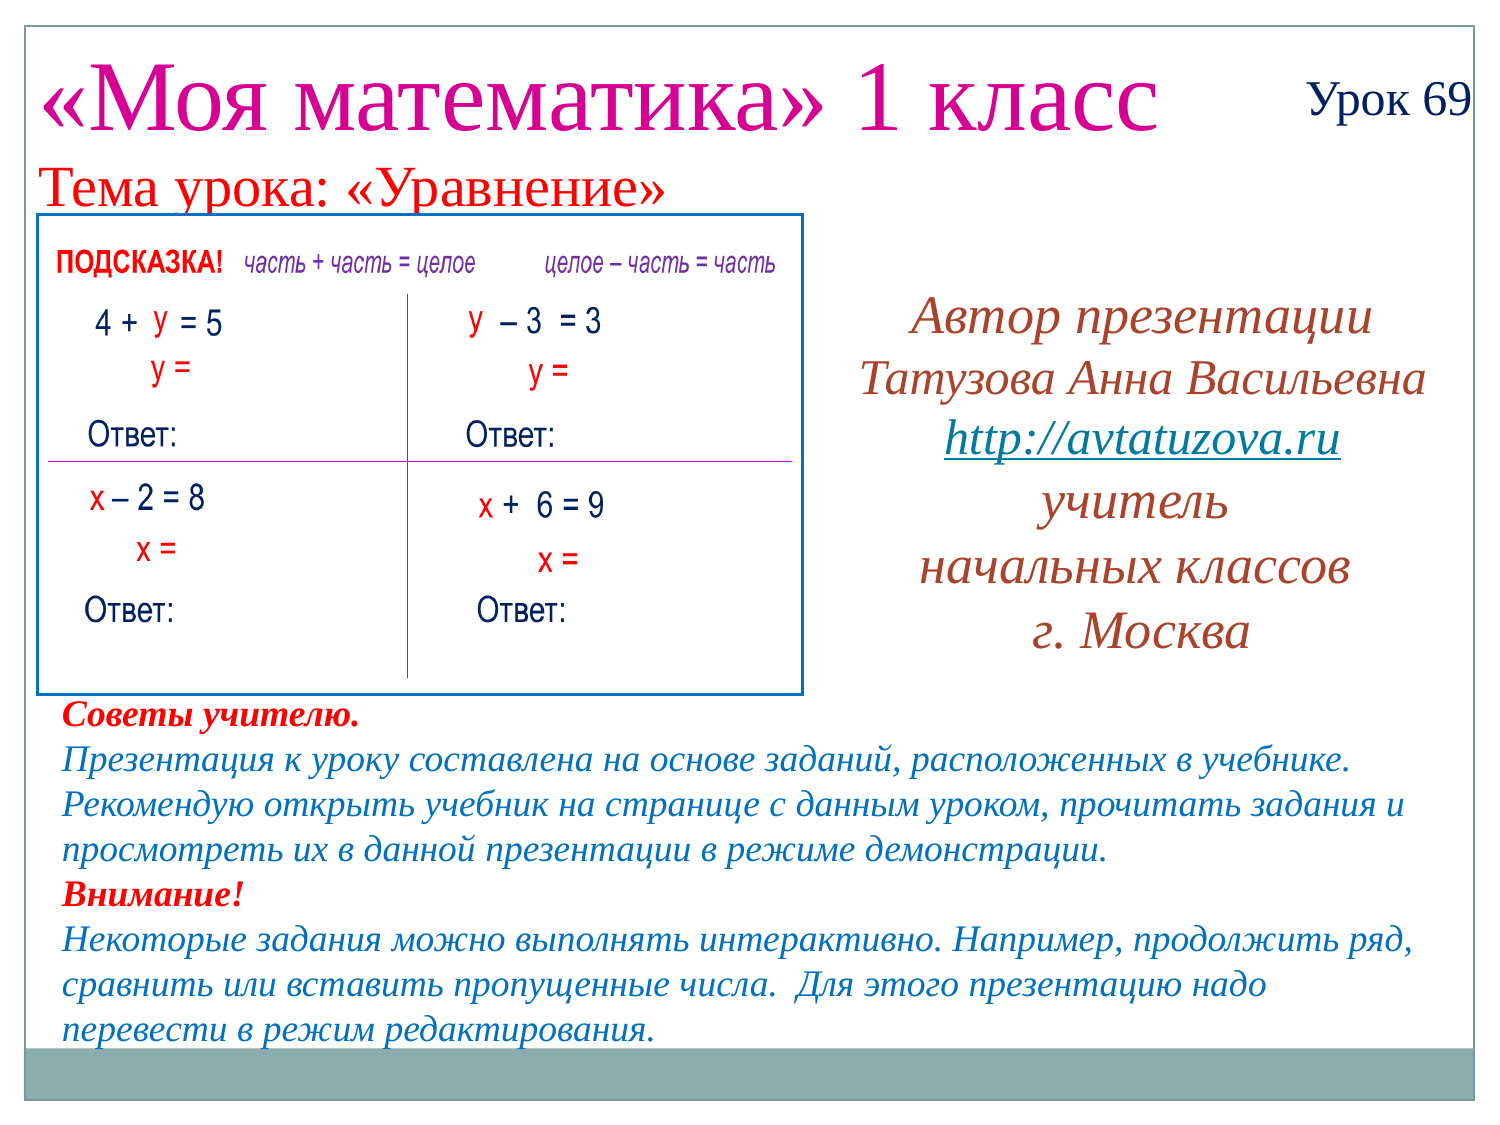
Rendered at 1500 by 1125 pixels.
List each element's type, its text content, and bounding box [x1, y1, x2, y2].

text_box Автор презентации Татузова Анна Васильевна http://avtatuzova.ru учитель начальных классов г. Москва [832, 272, 1454, 667]
text_box «Моя математика» 1 класс [23, 23, 1243, 140]
picture [38, 215, 801, 694]
text_box Советы учителю. Презентация к уроку составлена на основе заданий, расположенных в учебнике. Рекомендую открыть учебник на странице с данным уроком, прочитать задания и просмотреть их в данной презентации в режиме демонстрации. Внимание! Некоторые задания можно выполнять интерактивно. Например, продолжить ряд, сравнить или вставить пропущенные числа. Для этого презентацию надо перевести в режим редактирования. [46, 681, 1454, 1057]
text_box Тема урока: «Уравнение» [23, 140, 1465, 226]
text_box Урок 69 [1290, 58, 1488, 134]
